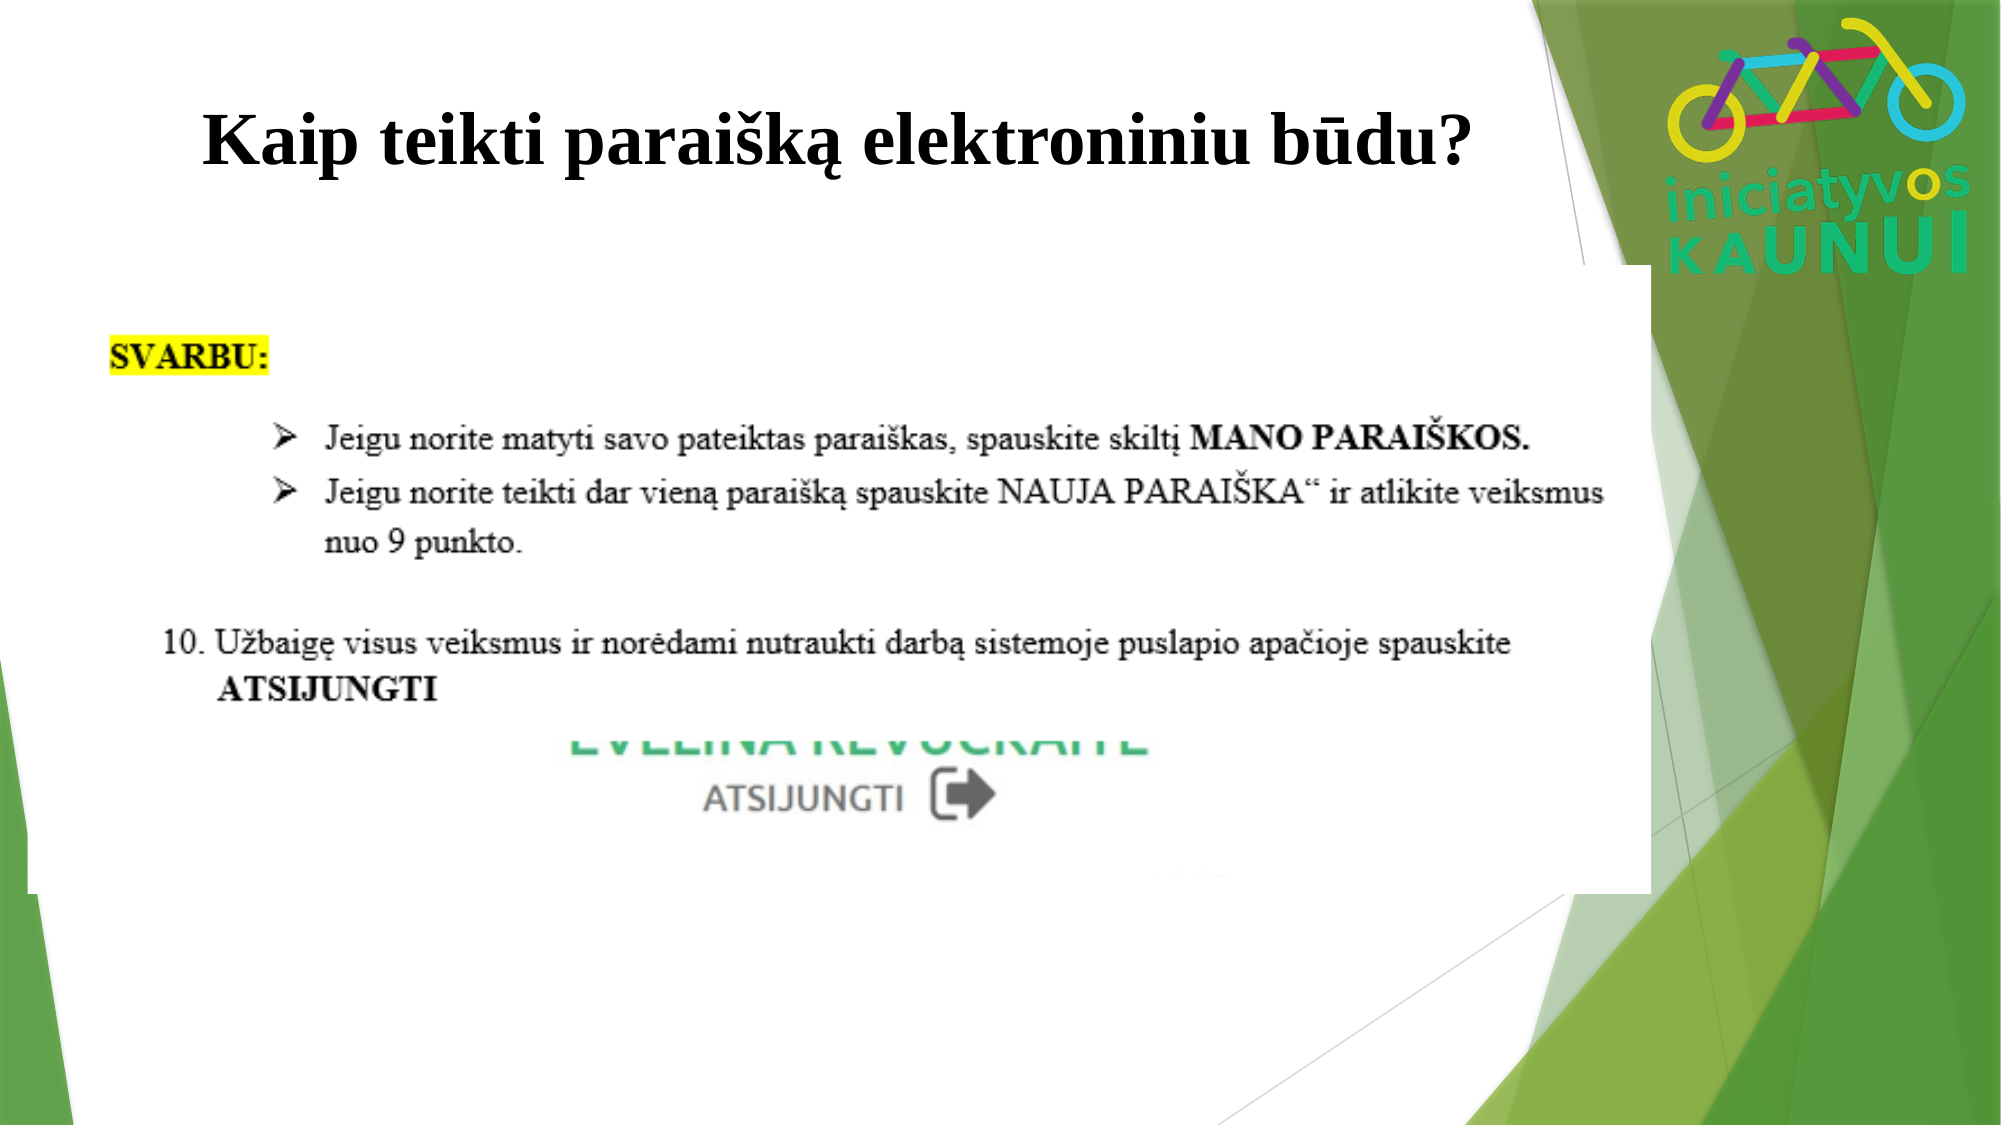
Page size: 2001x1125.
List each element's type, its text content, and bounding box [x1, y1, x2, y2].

picture [1650, 4, 1984, 291]
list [27, 265, 1652, 894]
title Kaip teikti paraišką elektroniniu būdu? [134, 81, 1545, 214]
